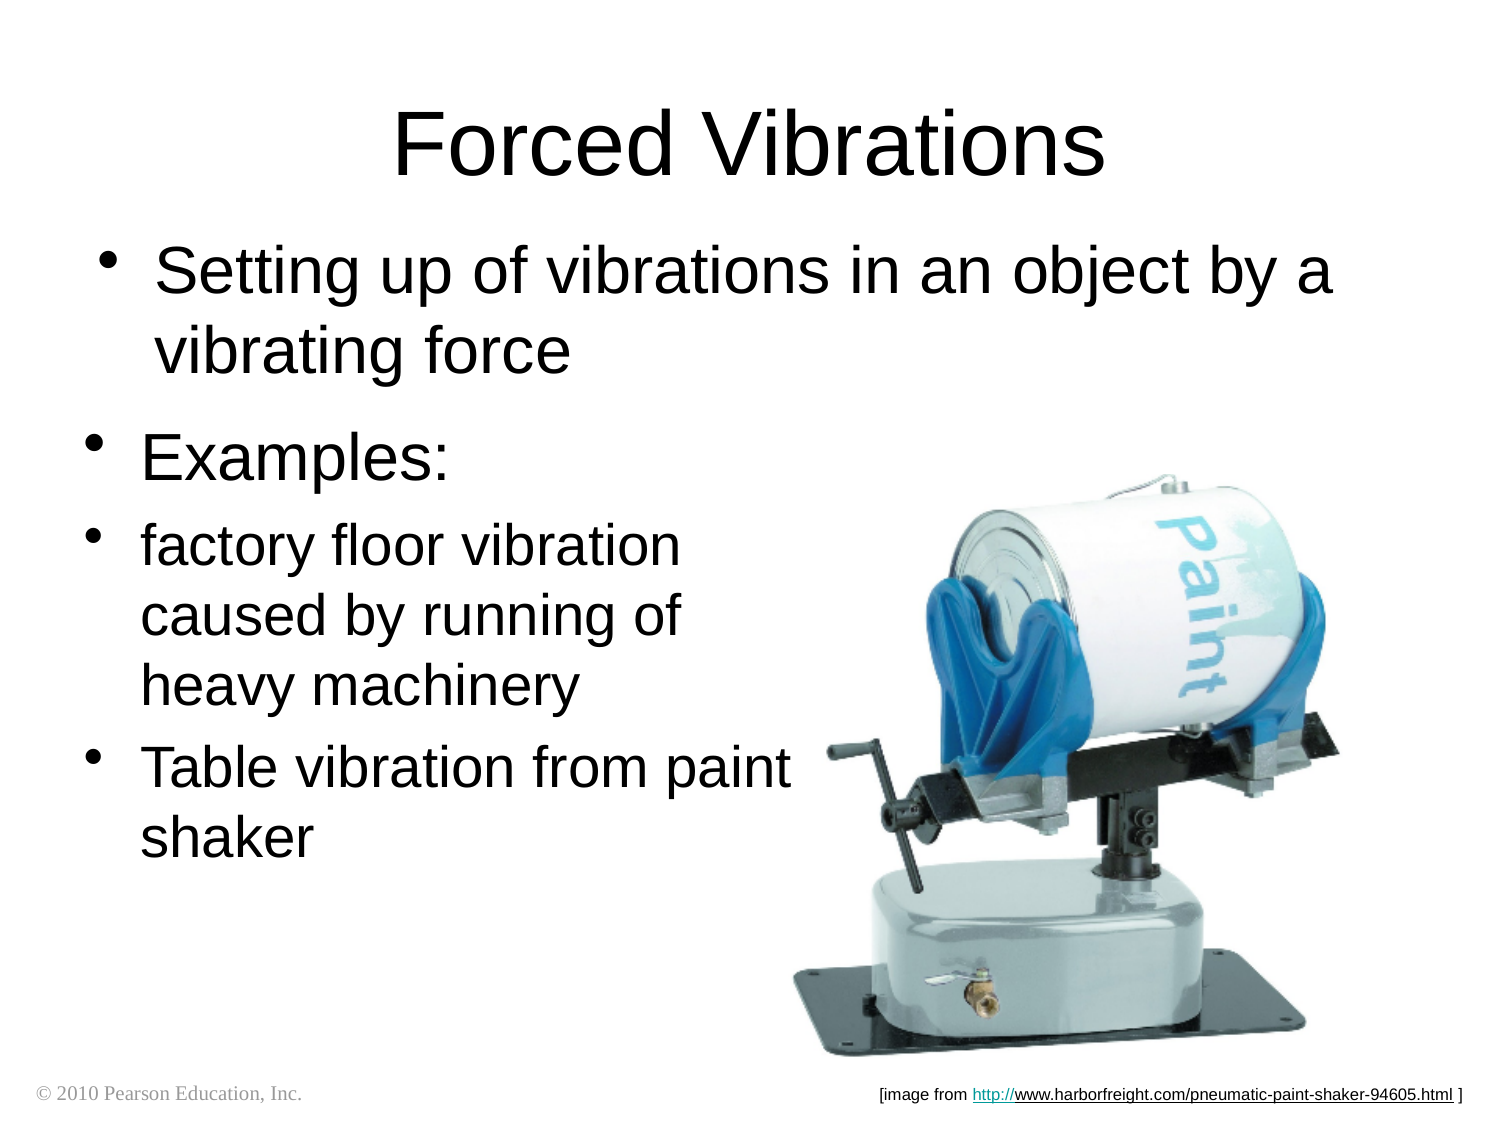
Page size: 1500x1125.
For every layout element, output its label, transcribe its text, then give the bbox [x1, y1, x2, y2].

list Setting up of vibrations in an object by a vibrating force [82, 219, 1433, 404]
title Forced Vibrations [75, 45, 1425, 233]
text_box [image from http://www.harborfreight.com/pneumatic-paint-shaker-94605.html ] [864, 1076, 1479, 1112]
picture [785, 474, 1357, 1060]
text_box Examples: factory floor vibration caused by running of heavy machinery Table vibration from paint shaker [68, 398, 828, 1125]
